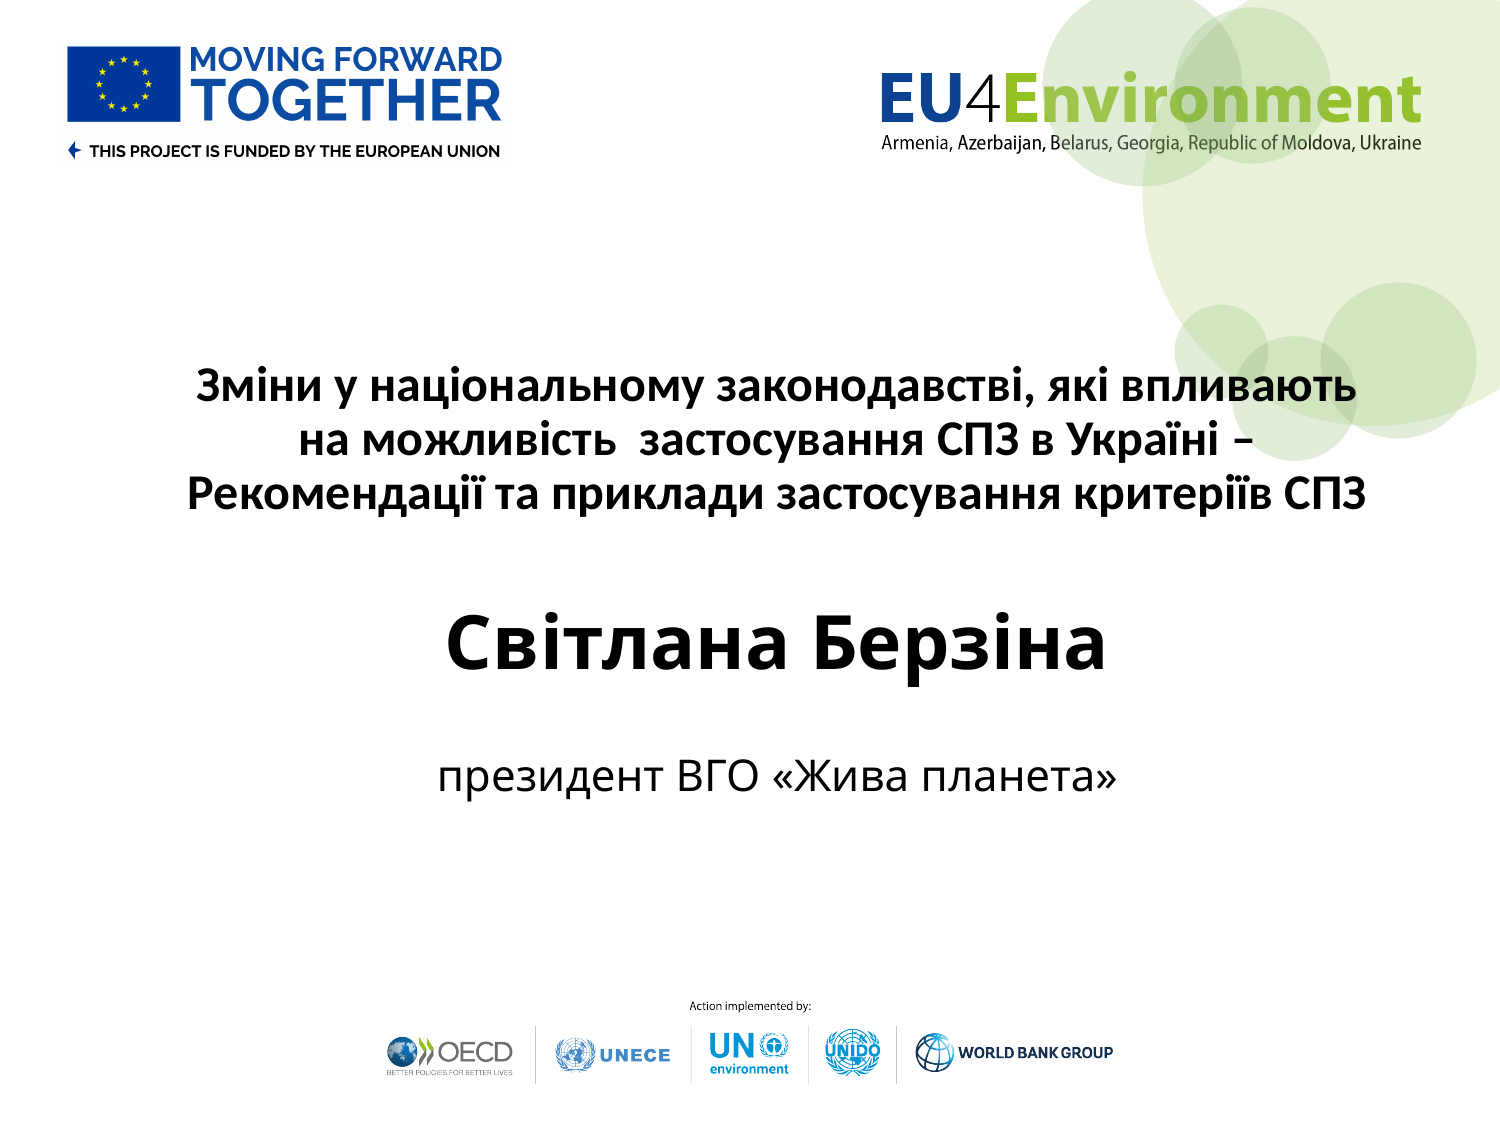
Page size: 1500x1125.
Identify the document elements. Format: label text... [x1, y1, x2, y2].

subtitle Світлана Берзіна президент ВГО «Жива планета» [126, 596, 1429, 886]
title Зміни у національному законодавстві, які впливають на можливість застосування СПЗ в Україні – Рекомендації та приклади застосування критеріїв СПЗ [168, 319, 1387, 528]
picture [387, 1001, 1113, 1084]
picture [56, 37, 515, 172]
picture [850, 0, 1500, 461]
